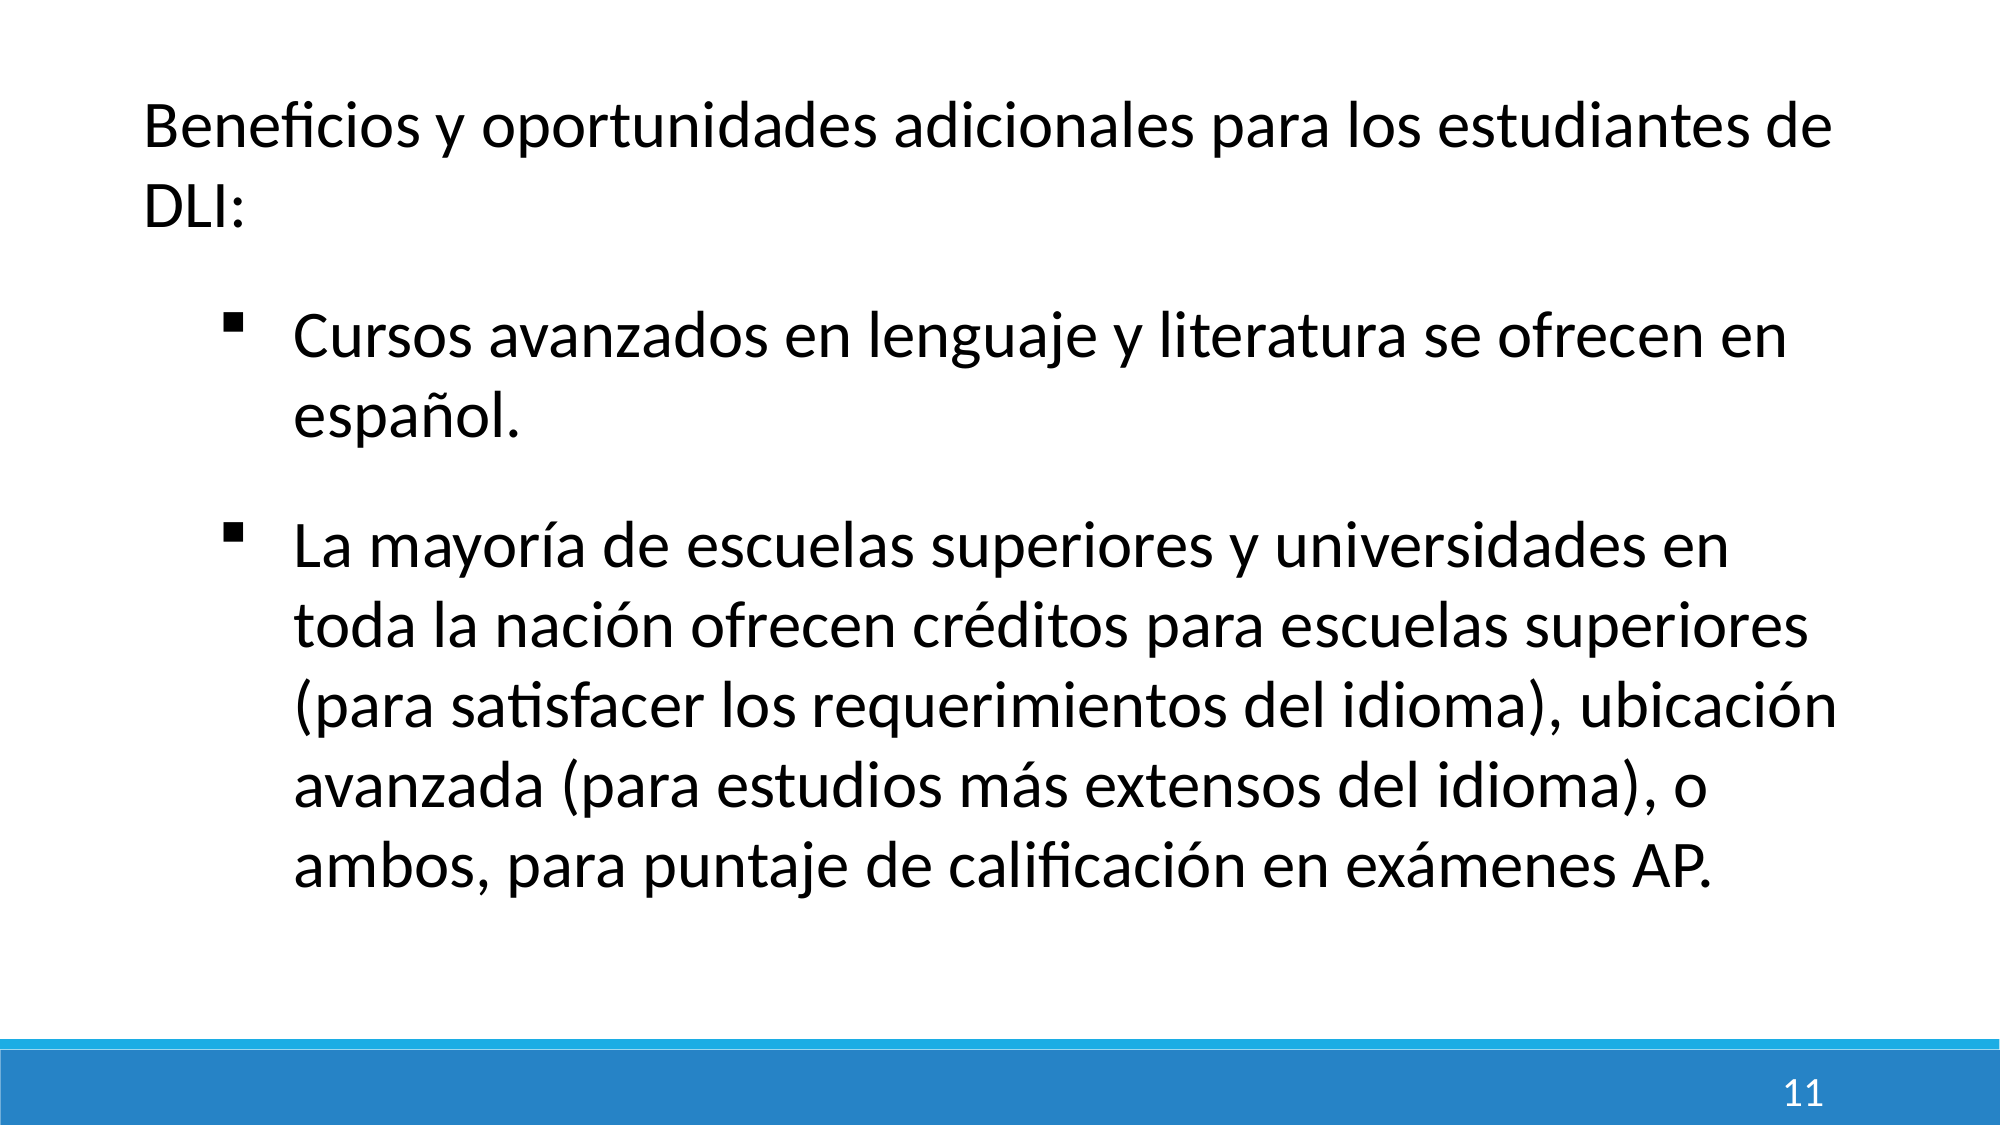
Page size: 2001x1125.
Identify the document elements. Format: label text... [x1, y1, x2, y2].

slide_number 11 [1624, 1059, 1840, 1120]
text_box Beneficios y oportunidades adicionales para los estudiantes de DLI: Cursos avanzados en lenguaje y literatura se ofrecen en español. La mayoría de escuelas superiores y universidades en toda la nación ofrecen créditos para escuelas superiores (para satisfacer los requerimientos del idioma), ubicación avanzada (para estudios más extensos del idioma), o ambos, para puntaje de calificación en exámenes AP. [129, 73, 1871, 908]
